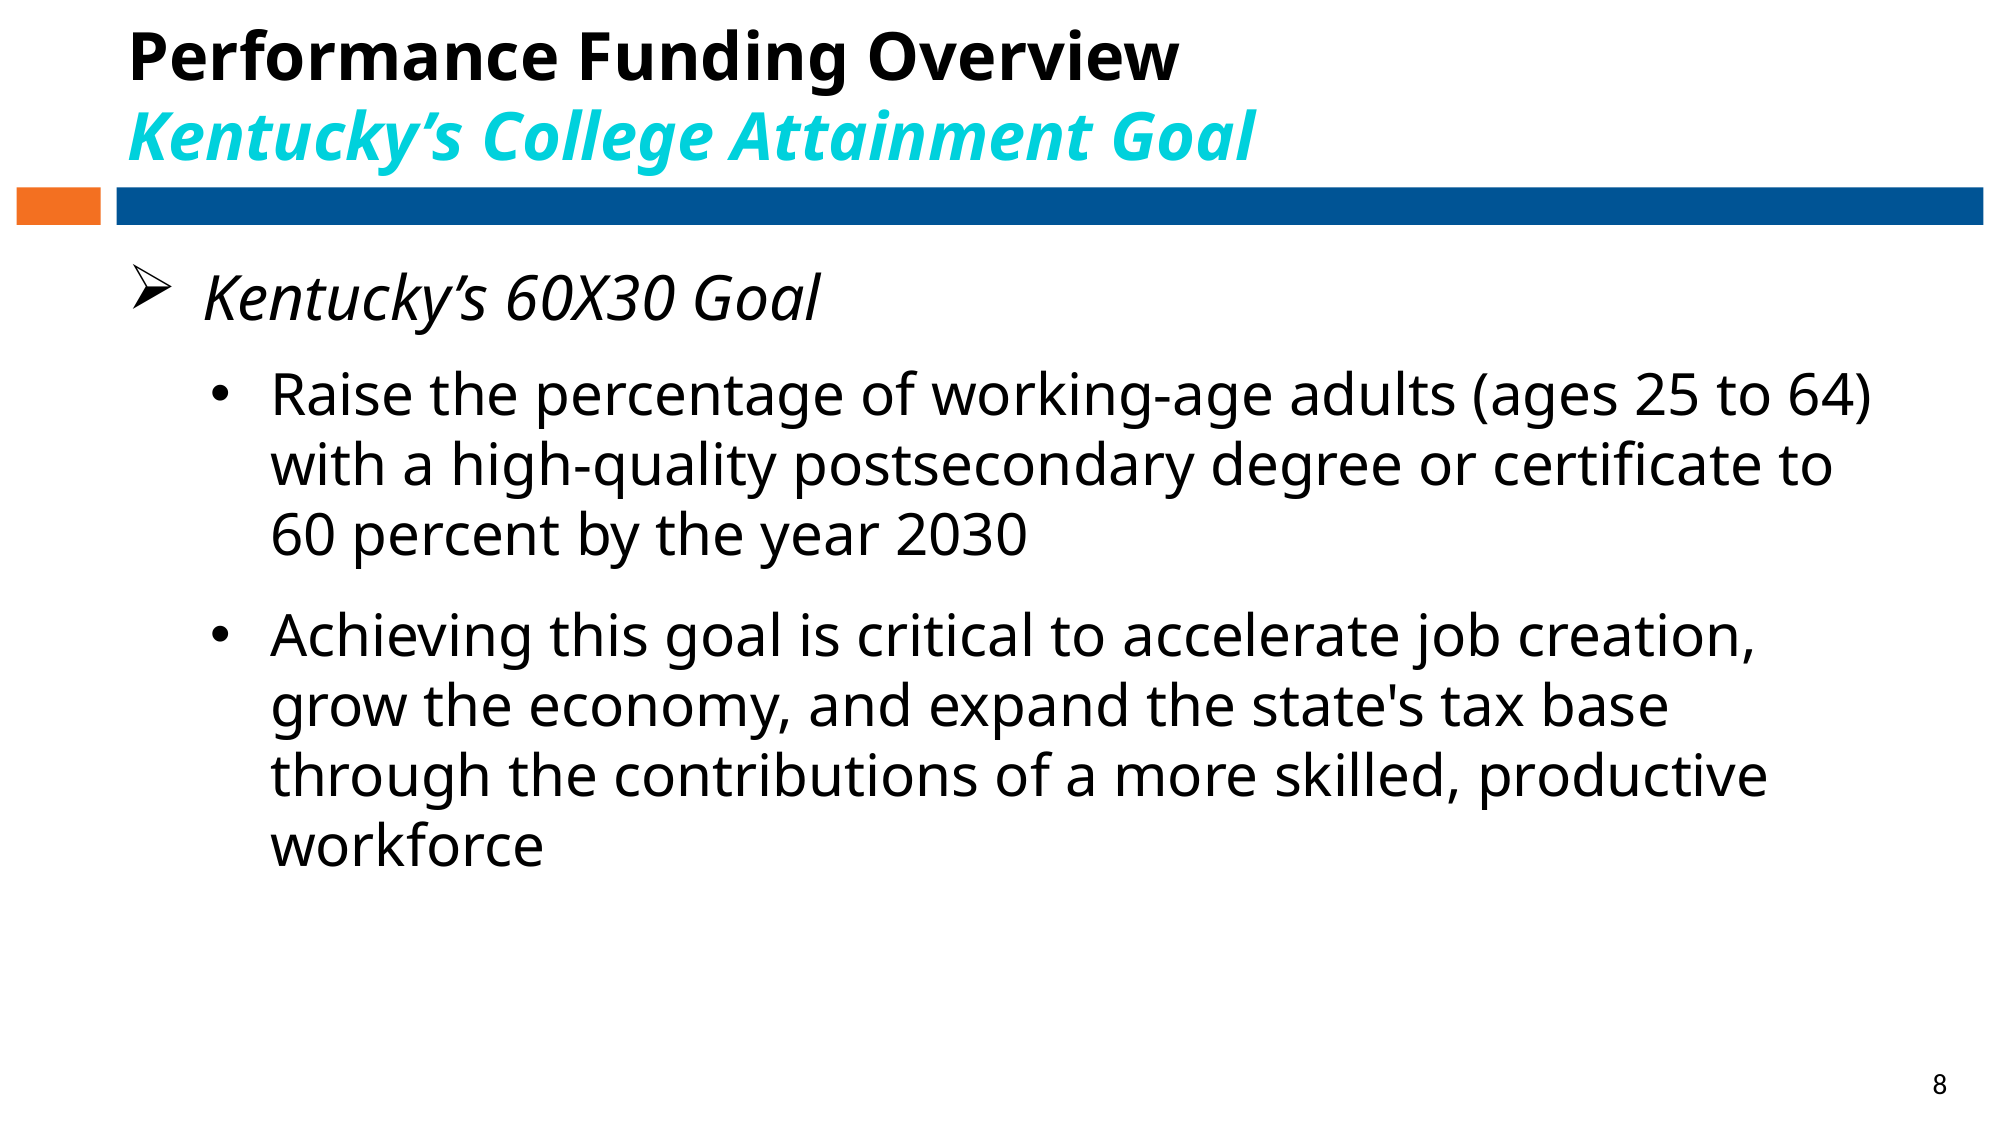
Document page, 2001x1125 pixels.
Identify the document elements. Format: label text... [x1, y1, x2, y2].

list Kentucky’s 60X30 Goal Raise the percentage of working-age adults (ages 25 to 64) with a high-quality postsecondary degree or certificate to 60 percent by the year 2030 Achieving this goal is critical to accelerate job creation, grow the economy, and expand the state's tax base through the contributions of a more skilled, productive workforce [112, 249, 1900, 903]
slide_number 8 [1879, 1052, 1963, 1113]
title Performance Funding Overview Kentucky’s College Attainment Goal [112, 24, 1900, 181]
